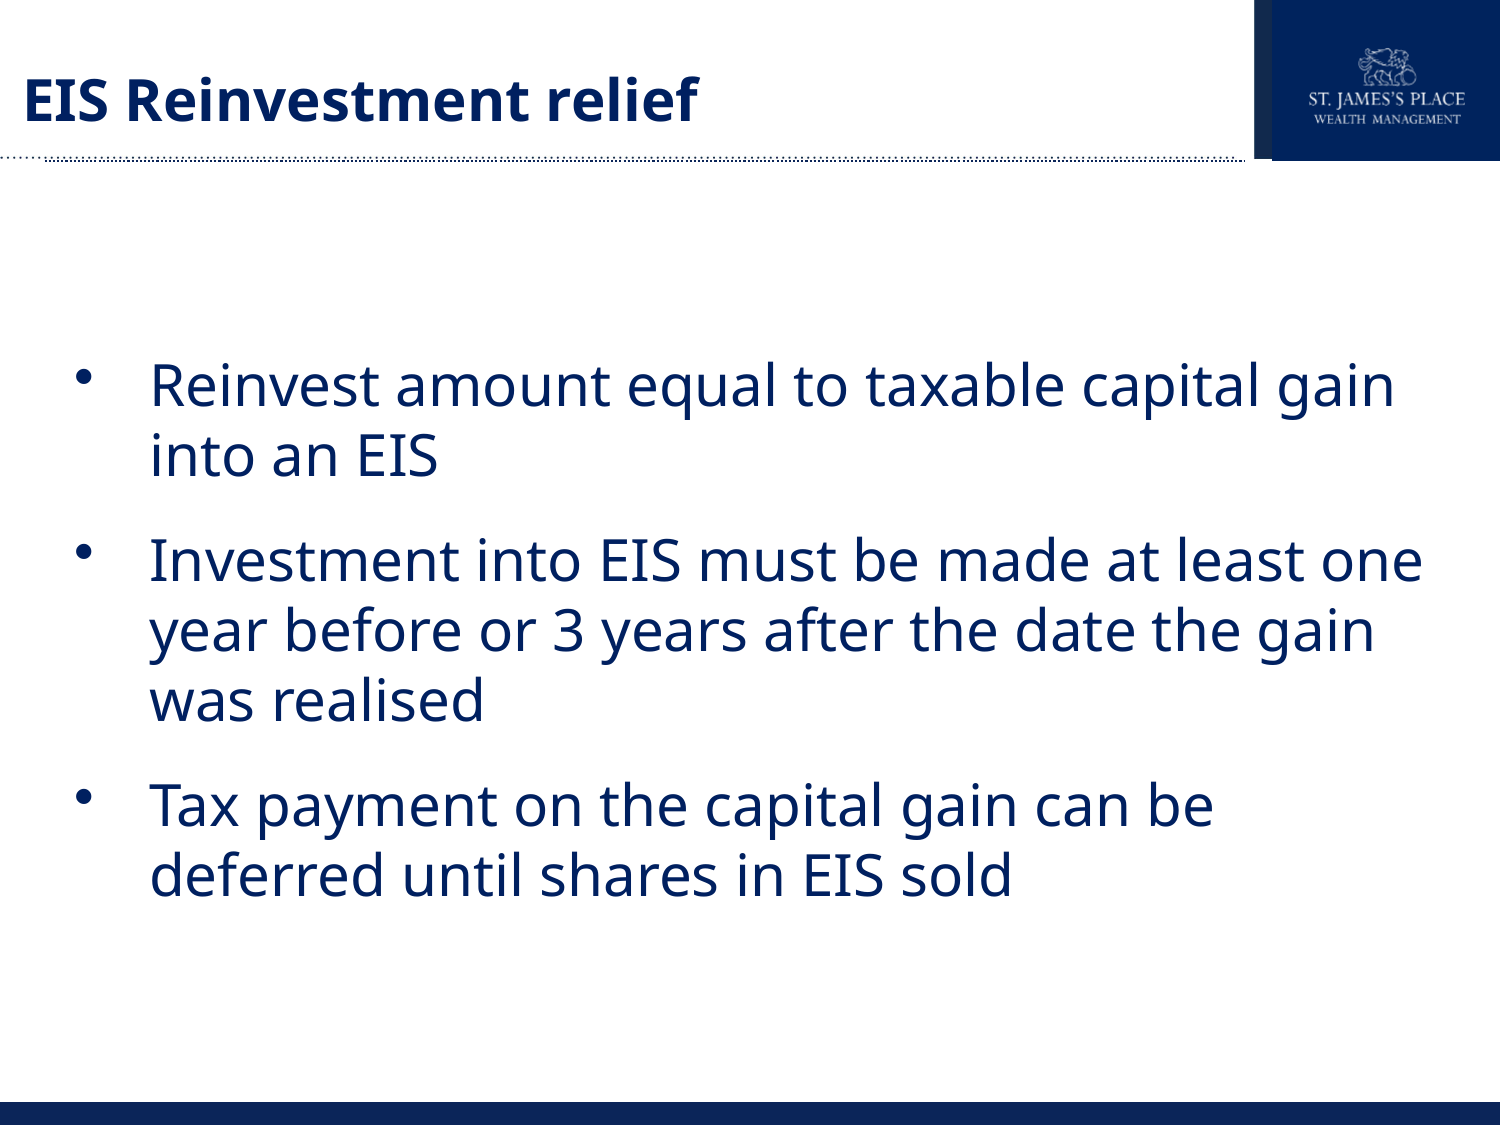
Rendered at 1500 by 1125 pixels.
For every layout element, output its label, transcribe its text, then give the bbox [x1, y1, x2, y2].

picture [0, 0, 1500, 1102]
text_box Reinvest amount equal to taxable capital gain into an EIS Investment into EIS must be made at least one year before or 3 years after the date the gain was realised Tax payment on the capital gain can be deferred until shares in EIS sold [59, 341, 1441, 986]
text_box EIS Reinvestment relief [7, 56, 775, 211]
text_box [0, 1102, 1500, 1125]
